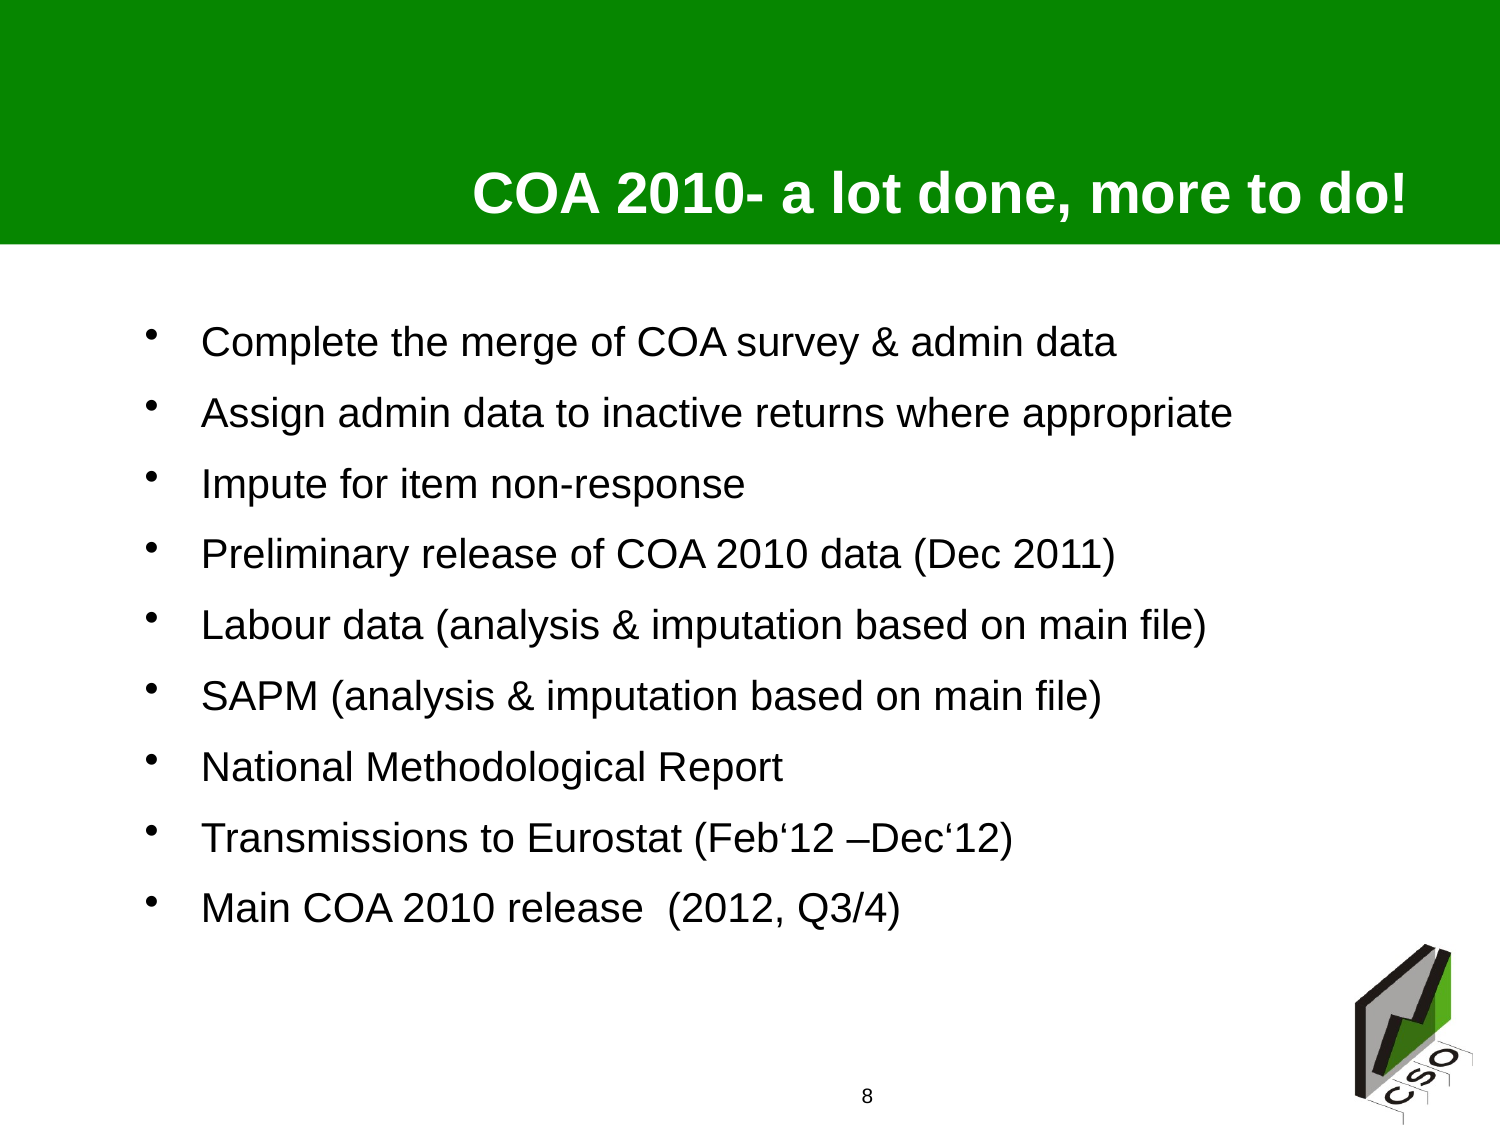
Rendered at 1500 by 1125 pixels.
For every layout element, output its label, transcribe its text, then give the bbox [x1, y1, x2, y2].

slide_number 8 [609, 1071, 889, 1116]
picture [1354, 944, 1473, 1125]
title COA 2010- a lot done, more to do! [74, 101, 1426, 234]
list Complete the merge of COA survey & admin data Assign admin data to inactive returns where appropriate Impute for item non-response Preliminary release of COA 2010 data (Dec 2011) Labour data (analysis & imputation based on main file) SAPM (analysis & imputation based on main file) National Methodological Report Transmissions to Eurostat (Feb‘12 –Dec‘12) Main COA 2010 release (2012, Q3/4) [129, 294, 1450, 1071]
